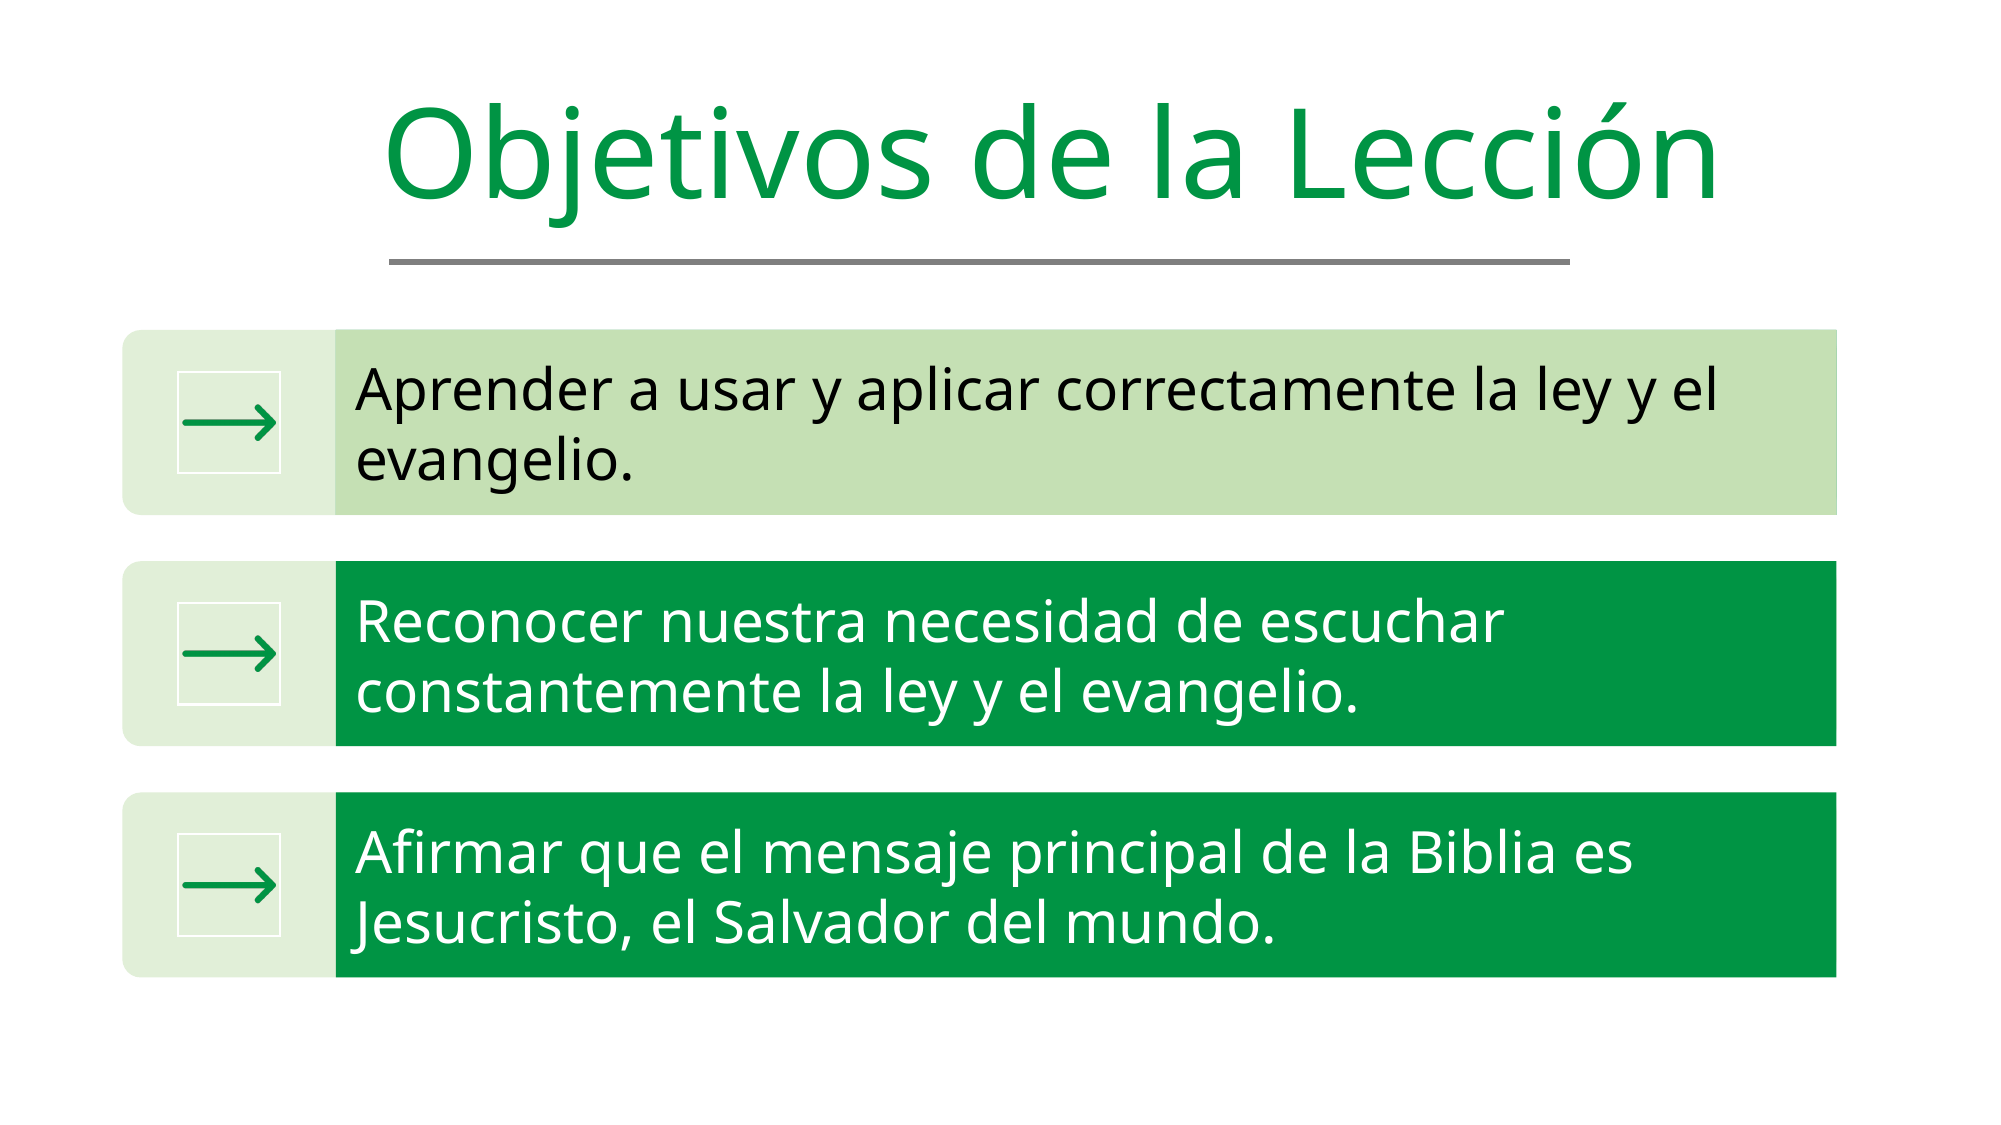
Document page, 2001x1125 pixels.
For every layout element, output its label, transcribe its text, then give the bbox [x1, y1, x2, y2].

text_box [122, 329, 1837, 978]
text_box Objetivos de la Lección [366, 66, 1837, 232]
